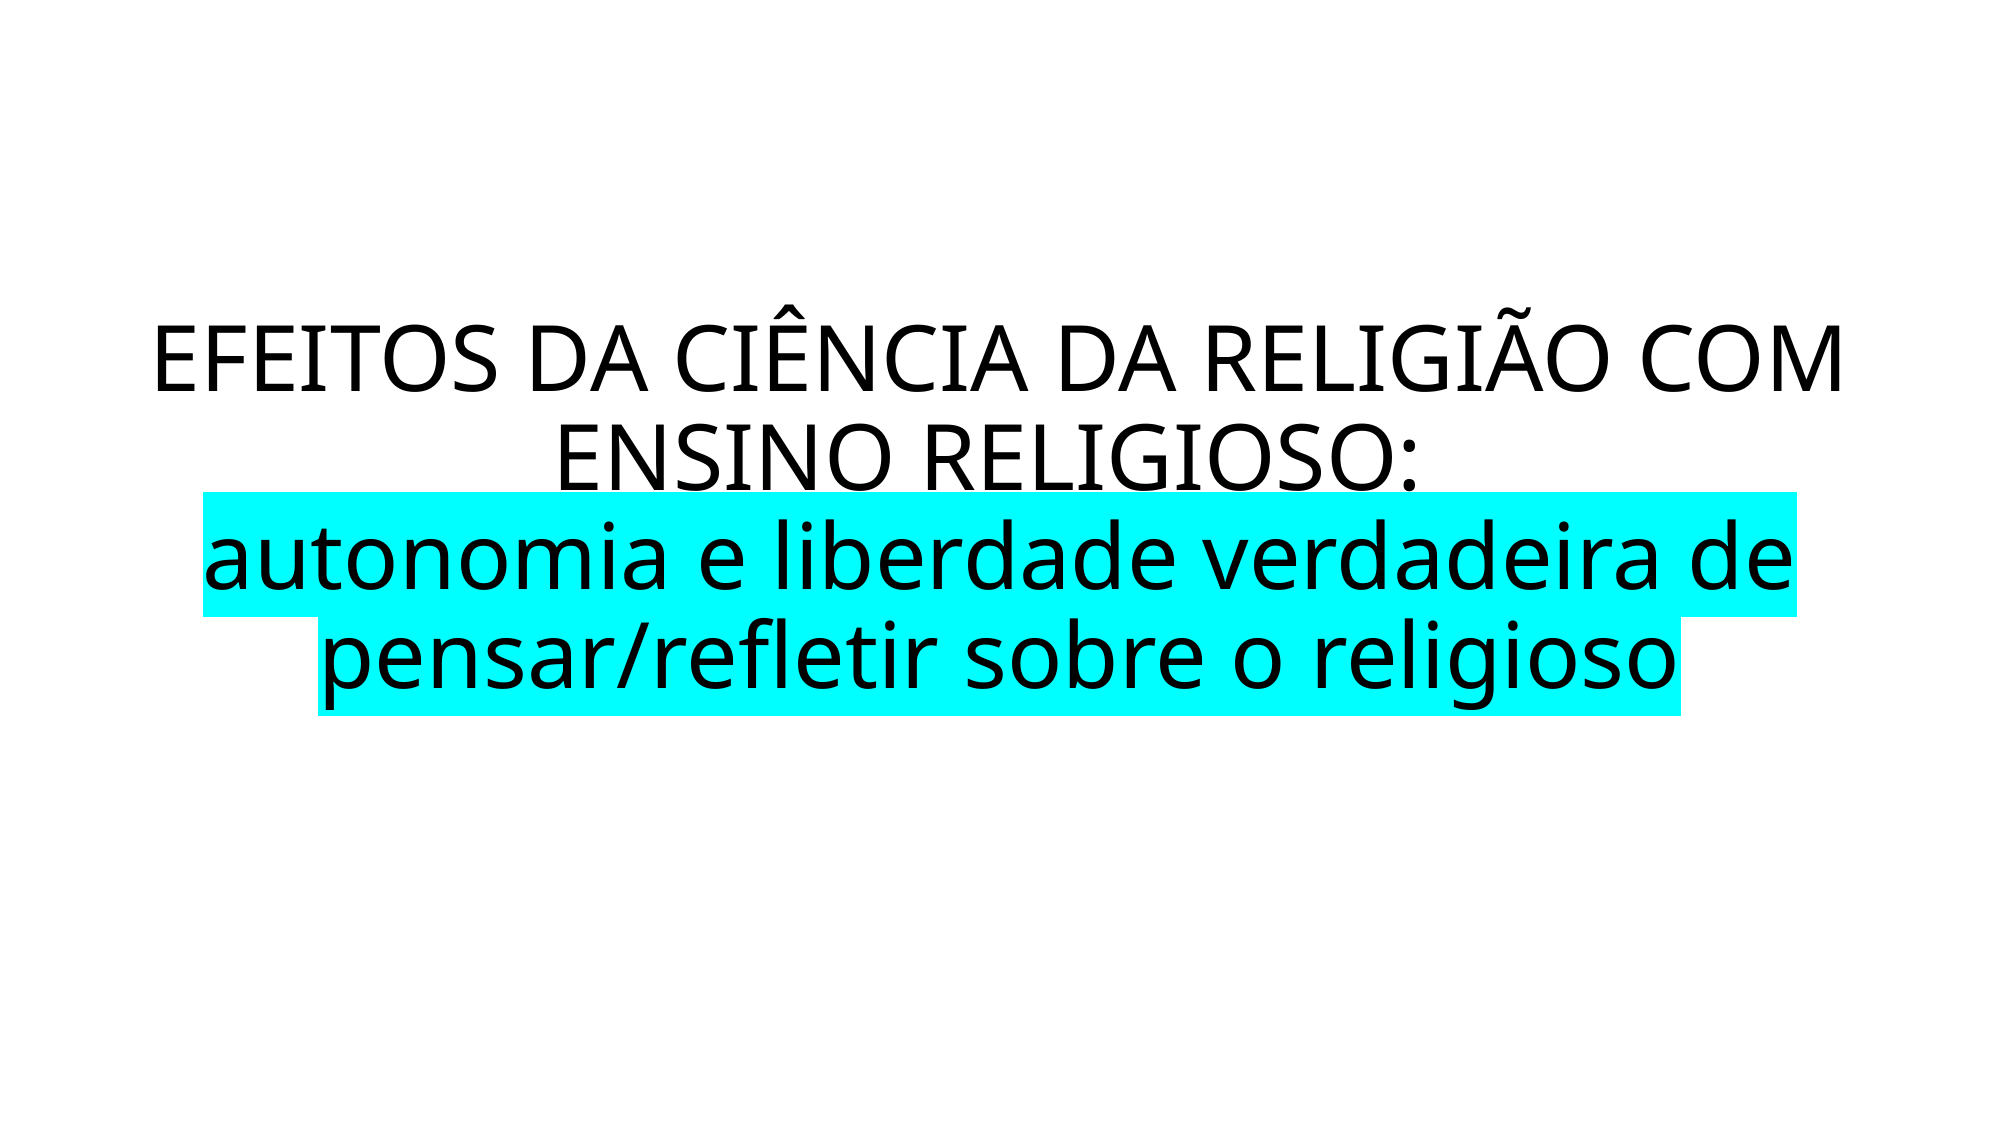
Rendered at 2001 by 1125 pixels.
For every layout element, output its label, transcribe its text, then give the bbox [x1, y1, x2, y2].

title EFEITOS DA CIÊNCIA DA RELIGIÃO COM ENSINO RELIGIOSO: autonomia e liberdade verdadeira de pensar/refletir sobre o religioso [127, 273, 1873, 748]
